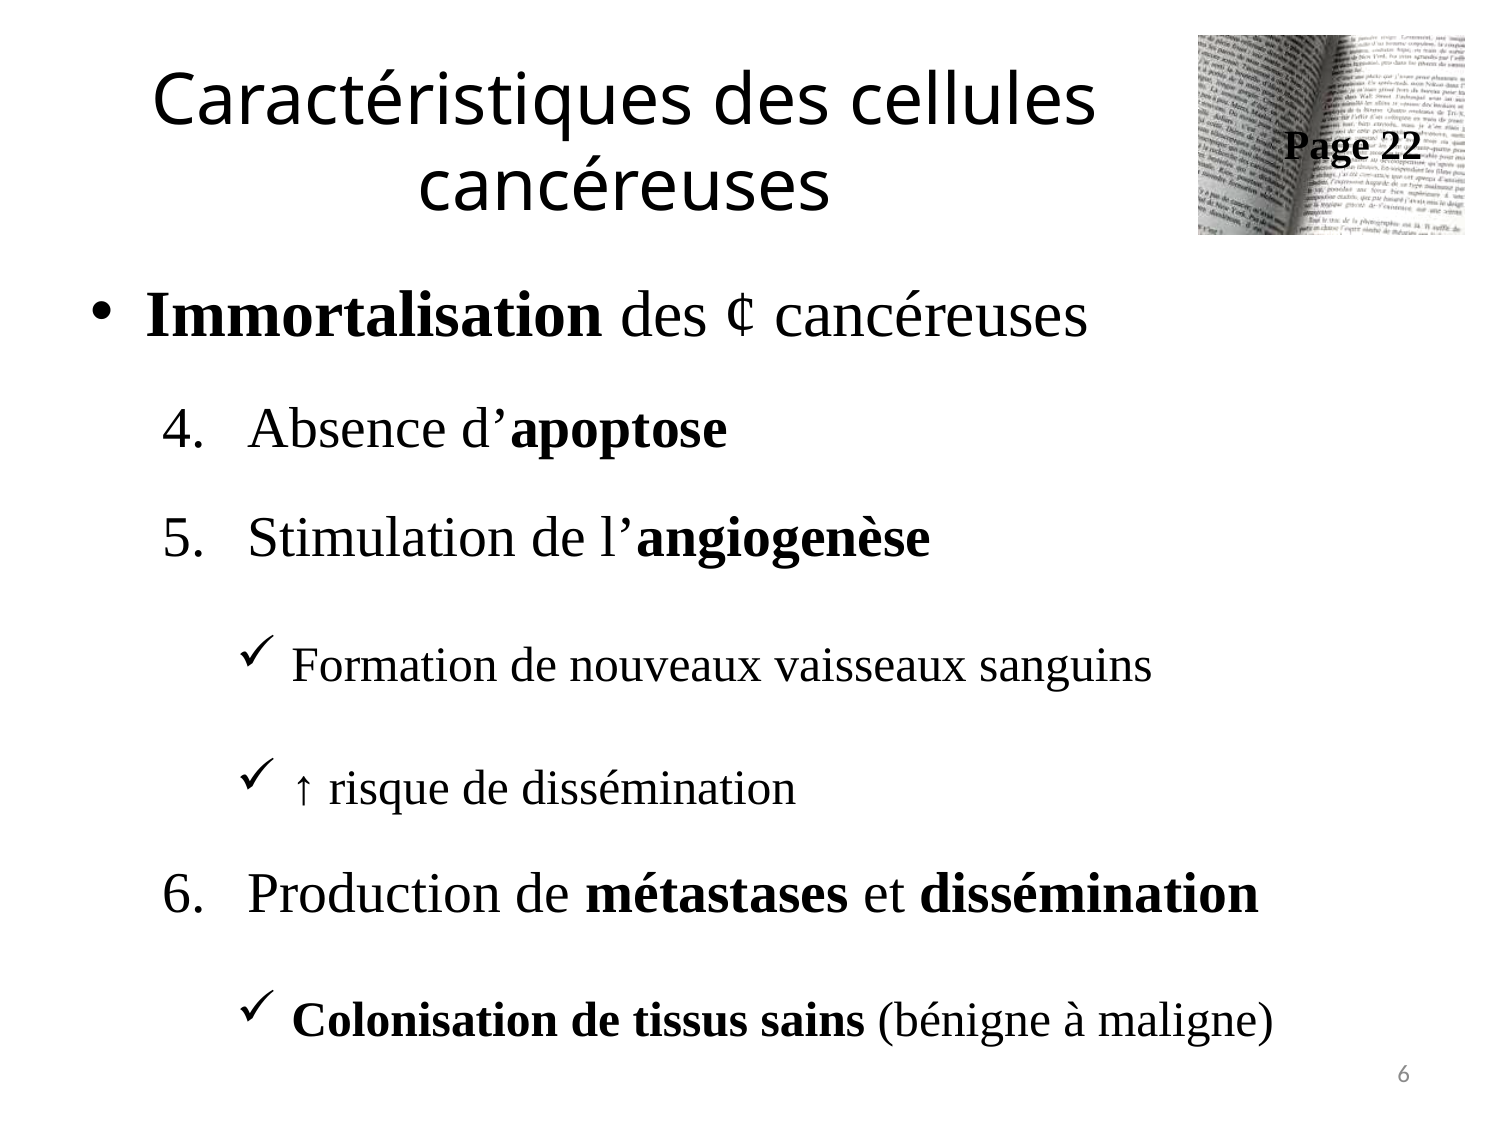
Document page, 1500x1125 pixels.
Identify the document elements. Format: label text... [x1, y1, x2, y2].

title Caractéristiques des cellules cancéreuses [75, 45, 1176, 233]
slide_number 6 [1074, 1042, 1425, 1103]
picture [1198, 34, 1466, 235]
list Immortalisation des ¢ cancéreuses Absence d’apoptose Stimulation de l’angiogenèse Formation de nouveaux vaisseaux sanguins ↑ risque de dissémination Production de métastases et dissémination Colonisation de tissus sains (bénigne à maligne) [75, 262, 1425, 1059]
